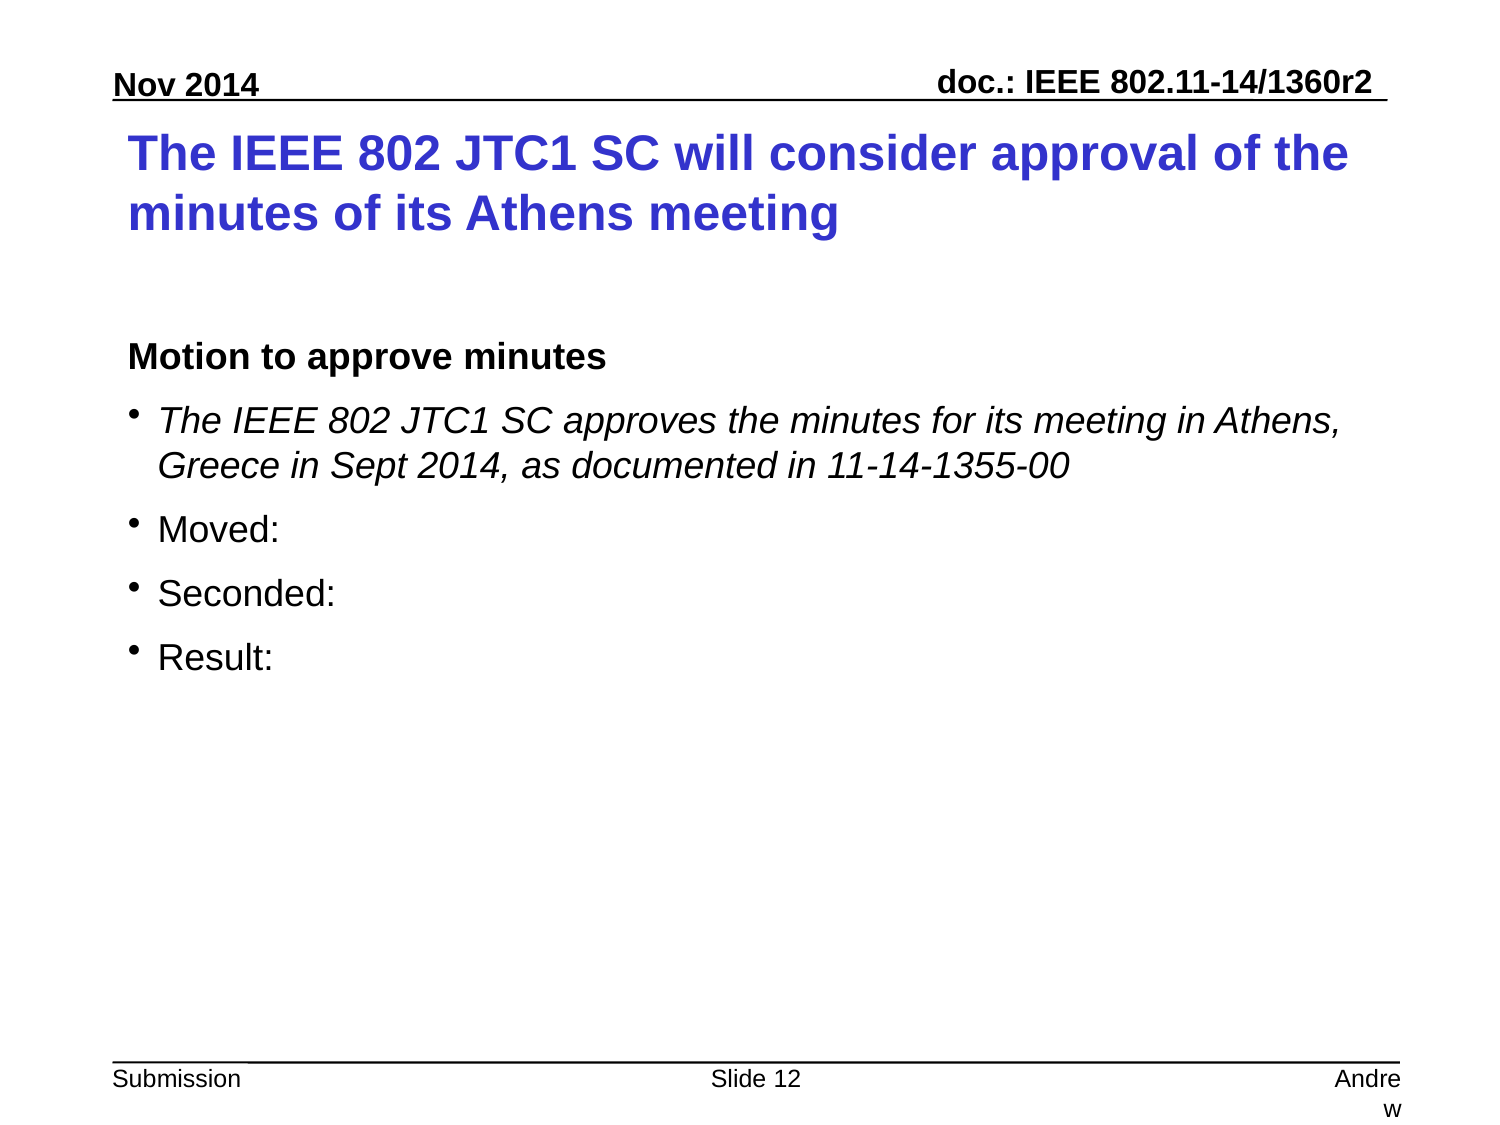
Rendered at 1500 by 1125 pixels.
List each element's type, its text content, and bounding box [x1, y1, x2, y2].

title The IEEE 802 JTC1 SC will consider approval of the minutes of its Athens meeting [112, 112, 1388, 288]
list Motion to approve minutes The IEEE 802 JTC1 SC approves the minutes for its meeting in Athens, Greece in Sept 2014, as documented in 11-14-1355-00 Moved: Seconded: Result: [112, 324, 1388, 1000]
footer Andrew Myles, Cisco [1320, 1061, 1402, 1093]
slide_number Slide 12 [709, 1061, 803, 1093]
